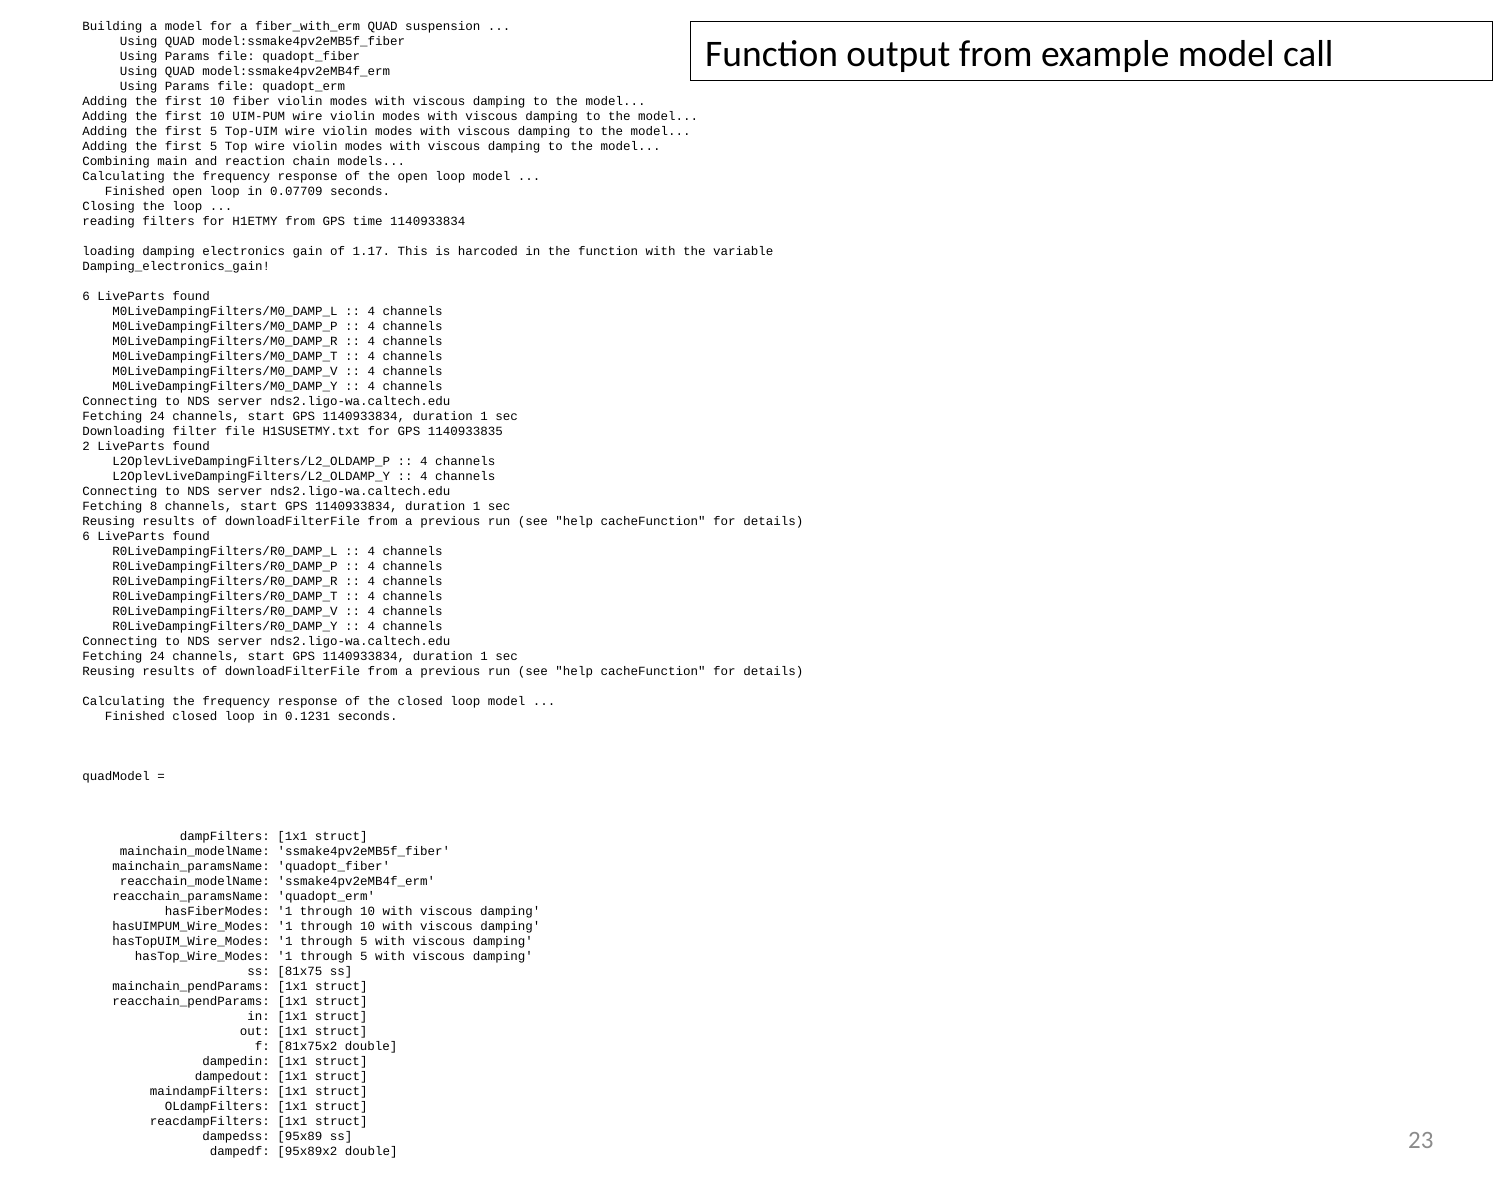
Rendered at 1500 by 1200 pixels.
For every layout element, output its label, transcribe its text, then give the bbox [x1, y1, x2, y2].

text_box Building a model for a fiber_with_erm QUAD suspension ... Using QUAD model:ssmake4pv2eMB5f_fiber Using Params file: quadopt_fiber Using QUAD model:ssmake4pv2eMB4f_erm Using Params file: quadopt_erm Adding the first 10 fiber violin modes with viscous damping to the model... Adding the first 10 UIM-PUM wire violin modes with viscous damping to the model... Adding the first 5 Top-UIM wire violin modes with viscous damping to the model... Adding the first 5 Top wire violin modes with viscous damping to the model... Combining main and reaction chain models... Calculating the frequency response of the open loop model ... Finished open loop in 0.07709 seconds. Closing the loop ... reading filters for H1ETMY from GPS time 1140933834 loading damping electronics gain of 1.17. This is harcoded in the function with the variable Damping_electronics_gain! 6 LiveParts found M0LiveDampingFilters/M0_DAMP_L :: 4 channels M0LiveDampingFilters/M0_DAMP_P :: 4 channels M0LiveDampingFilters/M0_DAMP_R :: 4 channels M0LiveDampingFilters/M0_DAMP_T :: 4 channels M0LiveDampingFilters/M0_DAMP_V :: 4 channels M0LiveDampingFilters/M0_DAMP_Y :: 4 channels Connecting to NDS server nds2.ligo-wa.caltech.edu Fetching 24 channels, start GPS 1140933834, duration 1 sec Downloading filter file H1SUSETMY.txt for GPS 1140933835 2 LiveParts found L2OplevLiveDampingFilters/L2_OLDAMP_P :: 4 channels L2OplevLiveDampingFilters/L2_OLDAMP_Y :: 4 channels Connecting to NDS server nds2.ligo-wa.caltech.edu Fetching 8 channels, start GPS 1140933834, duration 1 sec Reusing results of downloadFilterFile from a previous run (see "help cacheFunction" for details) 6 LiveParts found R0LiveDampingFilters/R0_DAMP_L :: 4 channels R0LiveDampingFilters/R0_DAMP_P :: 4 channels R0LiveDampingFilters/R0_DAMP_R :: 4 channels R0LiveDampingFilters/R0_DAMP_T :: 4 channels R0LiveDampingFilters/R0_DAMP_V :: 4 channels R0LiveDampingFilters/R0_DAMP_Y :: 4 channels Connecting to NDS server nds2.ligo-wa.caltech.edu Fetching 24 channels, start GPS 1140933834, duration 1 sec Reusing results of downloadFilterFile from a previous run (see "help cacheFunction" for details) Calculating the frequency response of the closed loop model ... Finished closed loop in 0.1231 seconds. quadModel = dampFilters: [1x1 struct] mainchain_modelName: 'ssmake4pv2eMB5f_fiber' mainchain_paramsName: 'quadopt_fiber' reacchain_modelName: 'ssmake4pv2eMB4f_erm' reacchain_paramsName: 'quadopt_erm' hasFiberModes: '1 through 10 with viscous damping' hasUIMPUM_Wire_Modes: '1 through 10 with viscous damping' hasTopUIM_Wire_Modes: '1 through 5 with viscous damping' hasTop_Wire_Modes: '1 through 5 with viscous damping' ss: [81x75 ss] mainchain_pendParams: [1x1 struct] reacchain_pendParams: [1x1 struct] in: [1x1 struct] out: [1x1 struct] f: [81x75x2 double] dampedin: [1x1 struct] dampedout: [1x1 struct] maindampFilters: [1x1 struct] OLdampFilters: [1x1 struct] reacdampFilters: [1x1 struct] dampedss: [95x89 ss] dampedf: [95x89x2 double] [67, 10, 818, 1106]
text_box Function output from example model call [690, 21, 1493, 81]
text_box 1 [1098, 1106, 1449, 1171]
